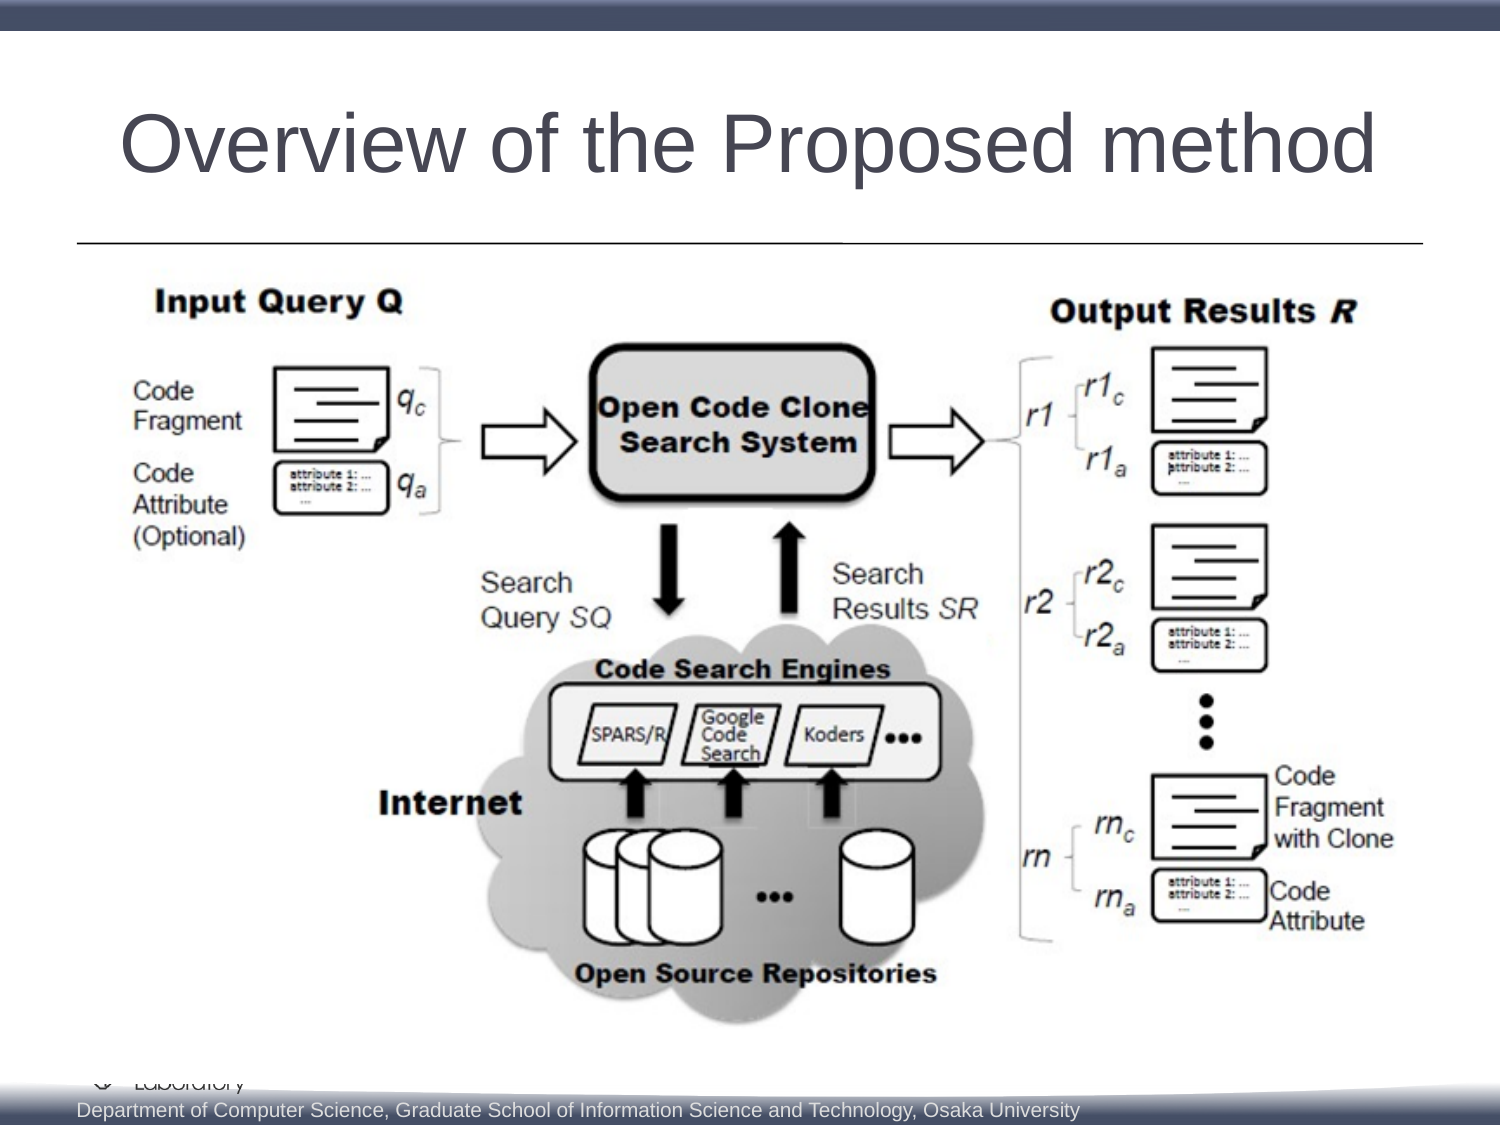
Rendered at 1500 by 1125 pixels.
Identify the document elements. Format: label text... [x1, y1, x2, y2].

picture [0, 0, 1500, 31]
picture [0, 255, 1500, 1125]
title Overview of the Proposed method [74, 44, 1424, 233]
